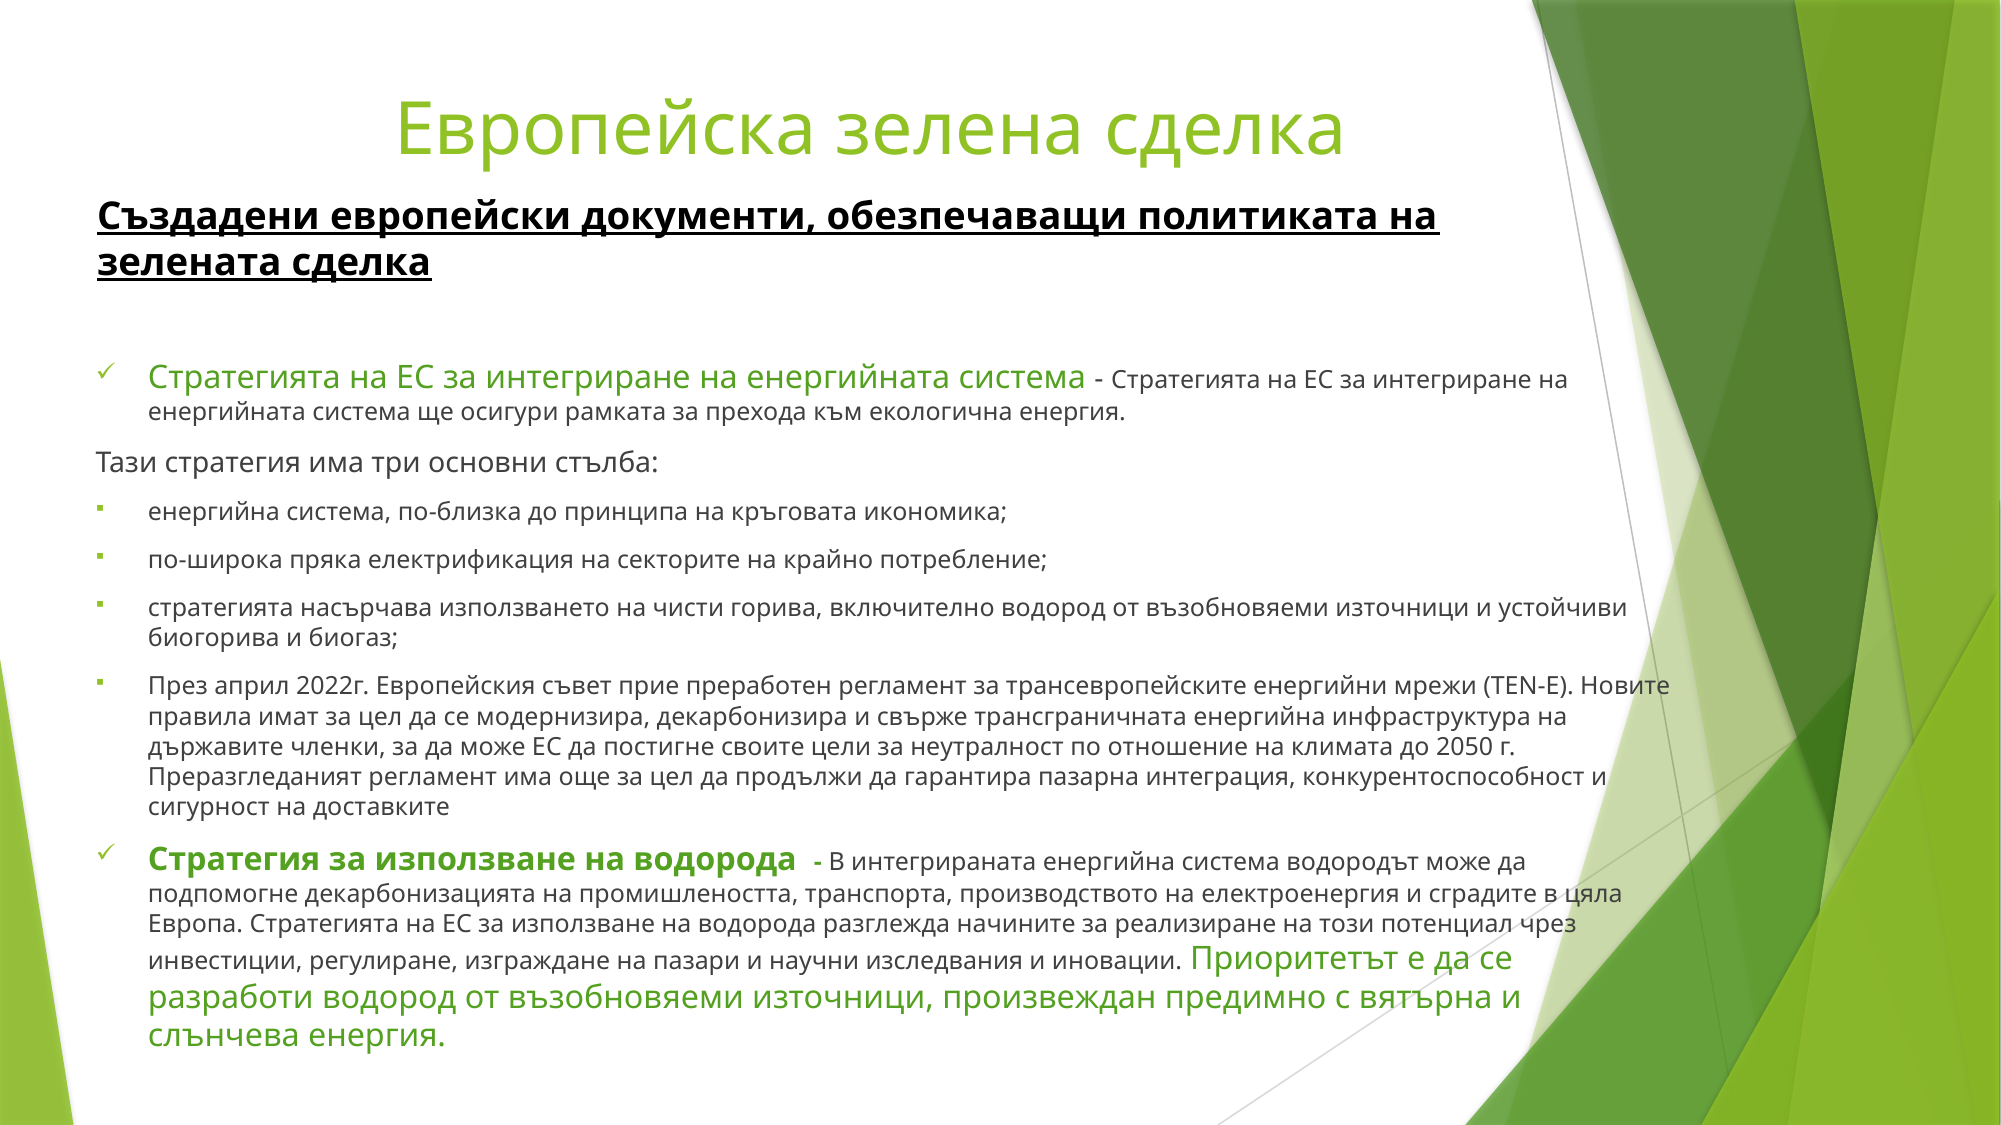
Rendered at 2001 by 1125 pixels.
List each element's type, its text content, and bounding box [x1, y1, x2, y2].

title Създадени европейски документи, обезпечаващи политиката на зелената сделка [82, 183, 1602, 291]
list Стратегията на ЕС за интегриране на енергийната система - Стратегията на ЕС за интегриране на енергийната система ще осигури рамката за прехода към екологична енергия. Тази стратегия има три основни стълба: енергийна система, по-близка до принципа на кръговата икономика; по-широка пряка електрификация на секторите на крайно потребление; стратегията насърчава използването на чисти горива, включително водород от възобновяеми източници и устойчиви биогорива и биогаз; През април 2022г. Европейския съвет прие преработен регламент за трансевропейските енергийни мрежи (TEN-E). Новите правила имат за цел да се модернизира, декарбонизира и свърже трансграничната енергийна инфраструктура на държавите членки, за да може ЕС да постигне своите цели за неутралност по отношение на климата до 2050 г. Преразгледаният регламент има още за цел да продължи да гарантира пазарна интеграция, конкурентоспособност и сигурност на доставките Стратегия за използване на водорода - В интегрираната енергийна система водородът може да подпомогне декарбонизацията на промишлеността, транспорта, производството на електроенергия и сградите в цяла Европа. Стратегията на ЕС за използване на водорода разглежда начините за реализиране на този потенциал чрез инвестиции, регулиране, изграждане на пазари и научни изследвания и иновации. Приоритетът е да се разработи водород от възобновяеми източници, произвеждан предимно с вятърна и слънчева енергия. [80, 297, 1696, 1065]
text_box Европейска зелена сделка [194, 73, 1547, 178]
